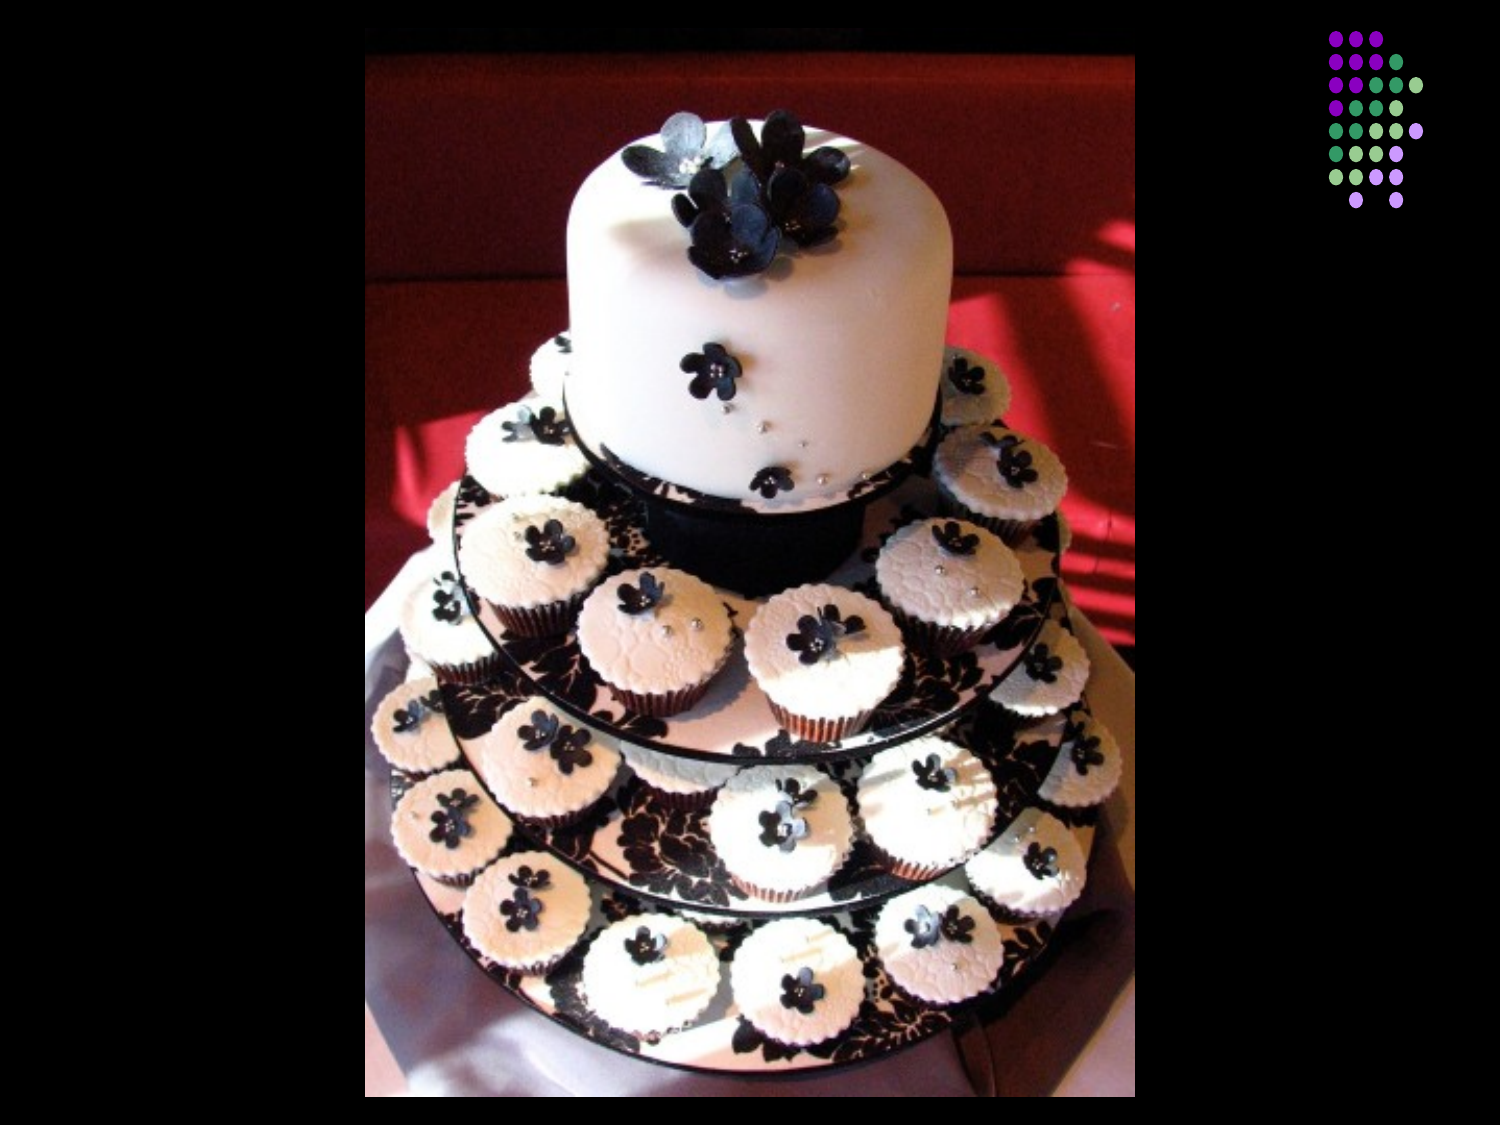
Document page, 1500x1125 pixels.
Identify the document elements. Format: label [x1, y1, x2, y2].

picture [365, 27, 1135, 1098]
